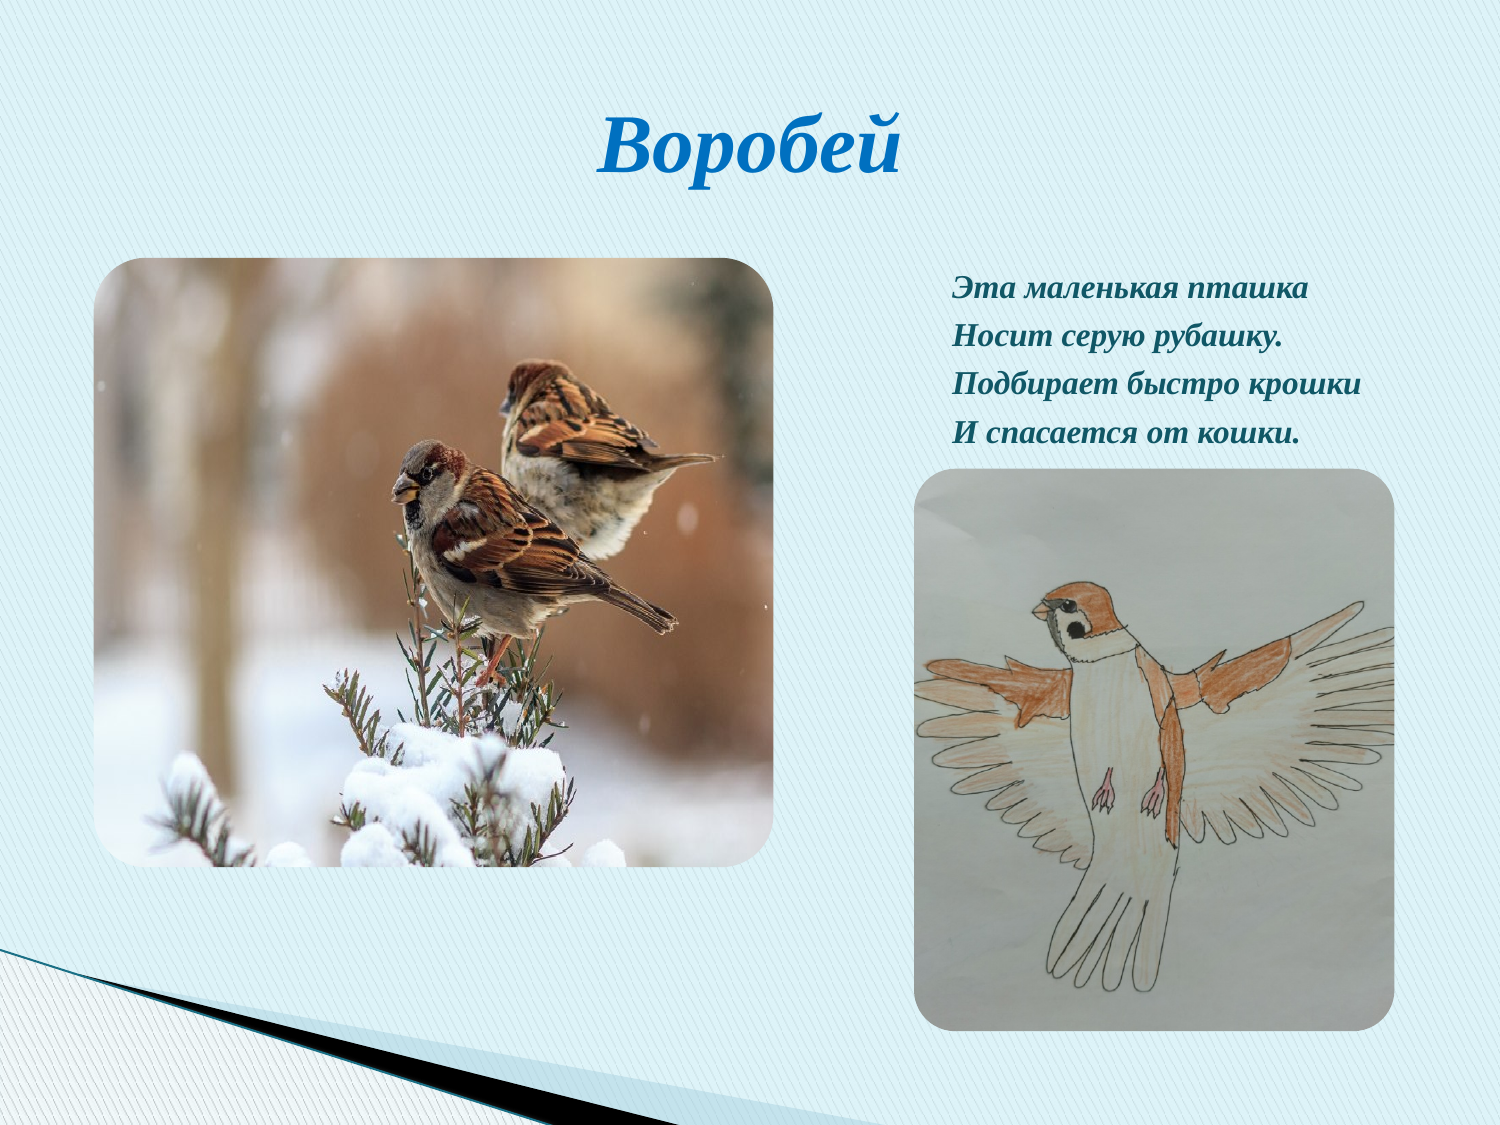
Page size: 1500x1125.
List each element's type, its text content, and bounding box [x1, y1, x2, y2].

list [93, 257, 774, 868]
list Эта маленькая пташка Носит серую рубашку. Подбирает быстро крошки И спасается от кошки. [820, 257, 1454, 1082]
picture [913, 468, 1395, 1032]
title Воробей [75, 45, 1425, 233]
